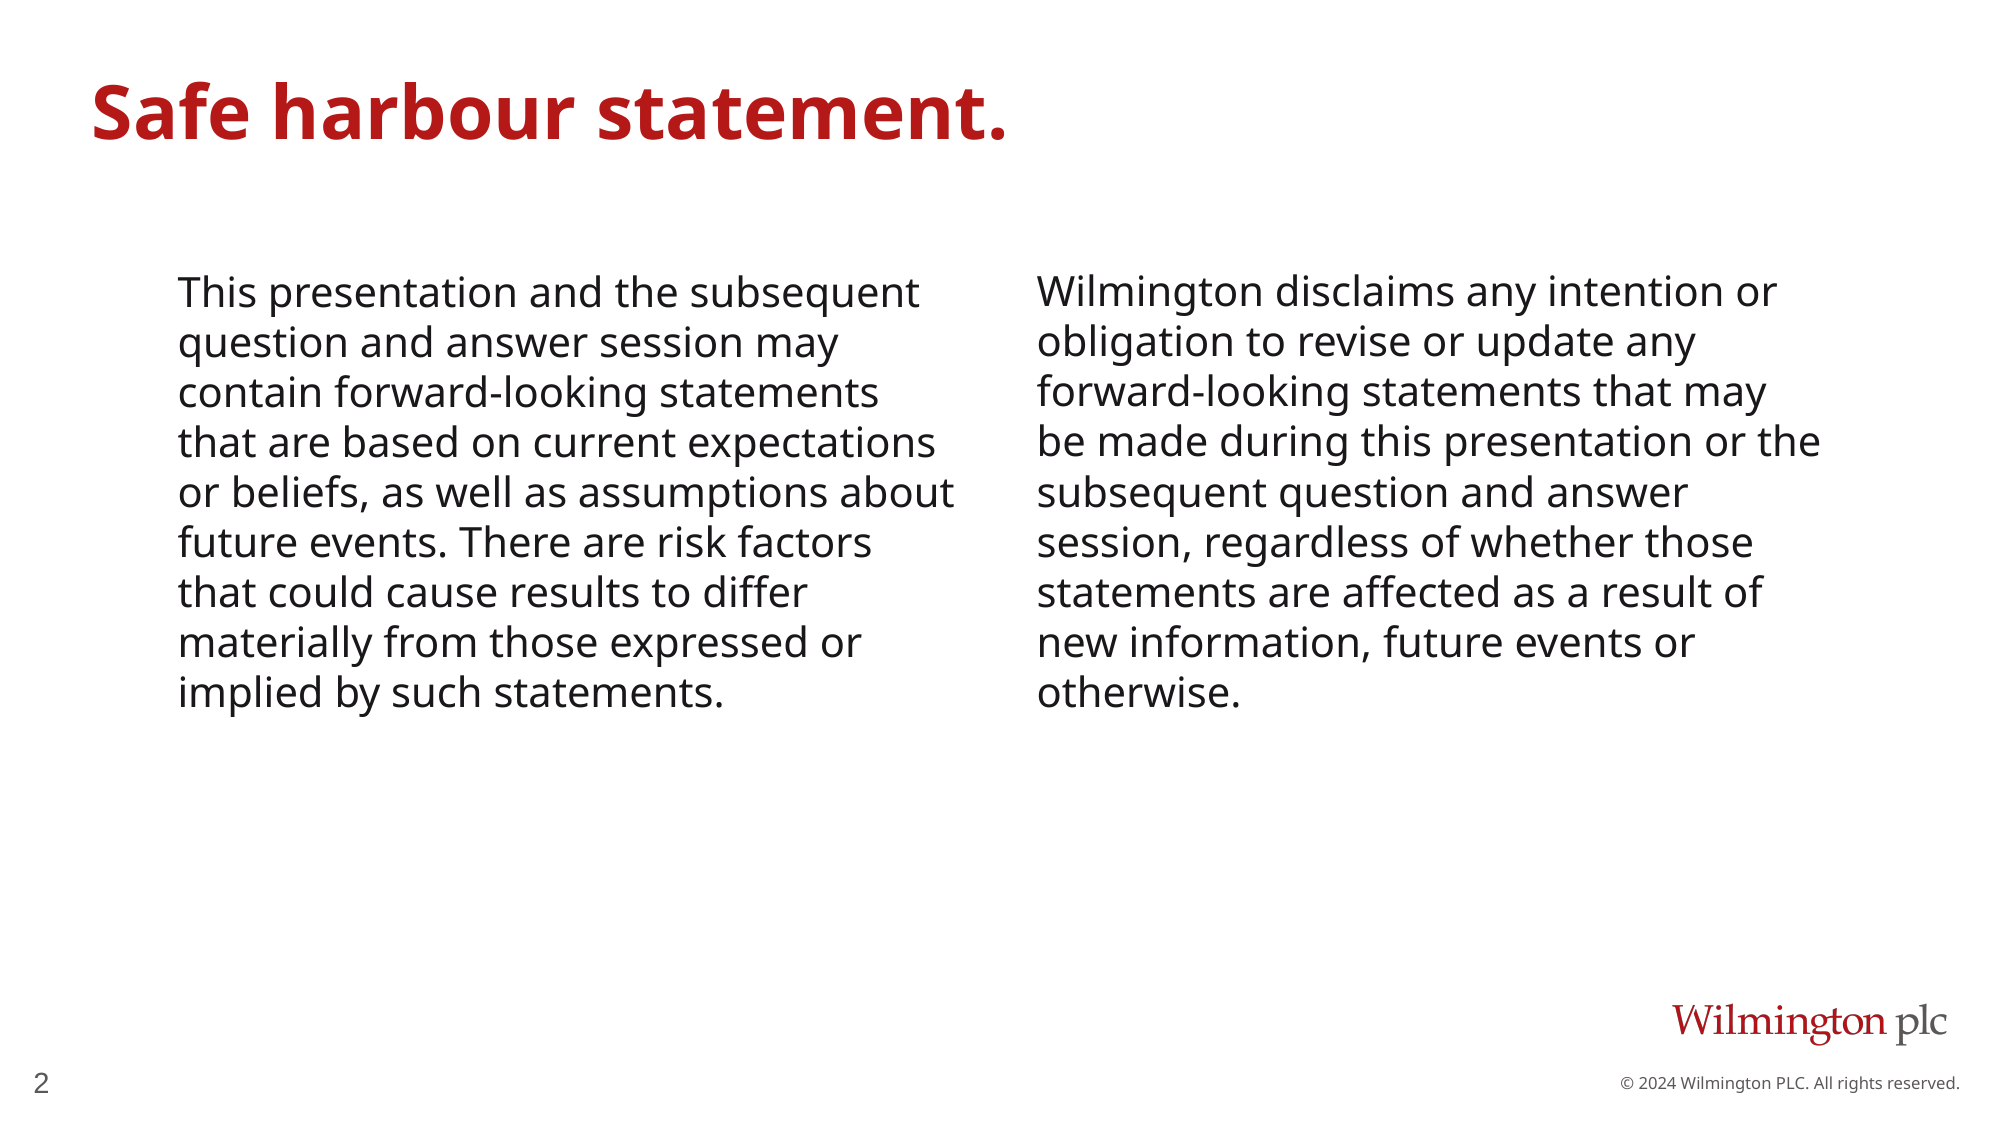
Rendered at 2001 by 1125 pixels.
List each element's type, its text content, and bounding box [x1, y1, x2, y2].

text_box Wilmington disclaims any intention or obligation to revise or update any forward-looking statements that may be made during this presentation or the subsequent question and answer session, regardless of whether those statements are affected as a result of new information, future events or otherwise. [1021, 257, 1838, 959]
picture [1632, 974, 1987, 1075]
title Safe harbour statement. [76, 29, 1731, 189]
list This presentation and the subsequent question and answer session may contain forward-looking statements that are based on current expectations or beliefs, as well as assumptions about future events. There are risk factors that could cause results to differ materially from those expressed or implied by such statements. [162, 257, 971, 959]
text_box 2 [18, 1052, 469, 1112]
